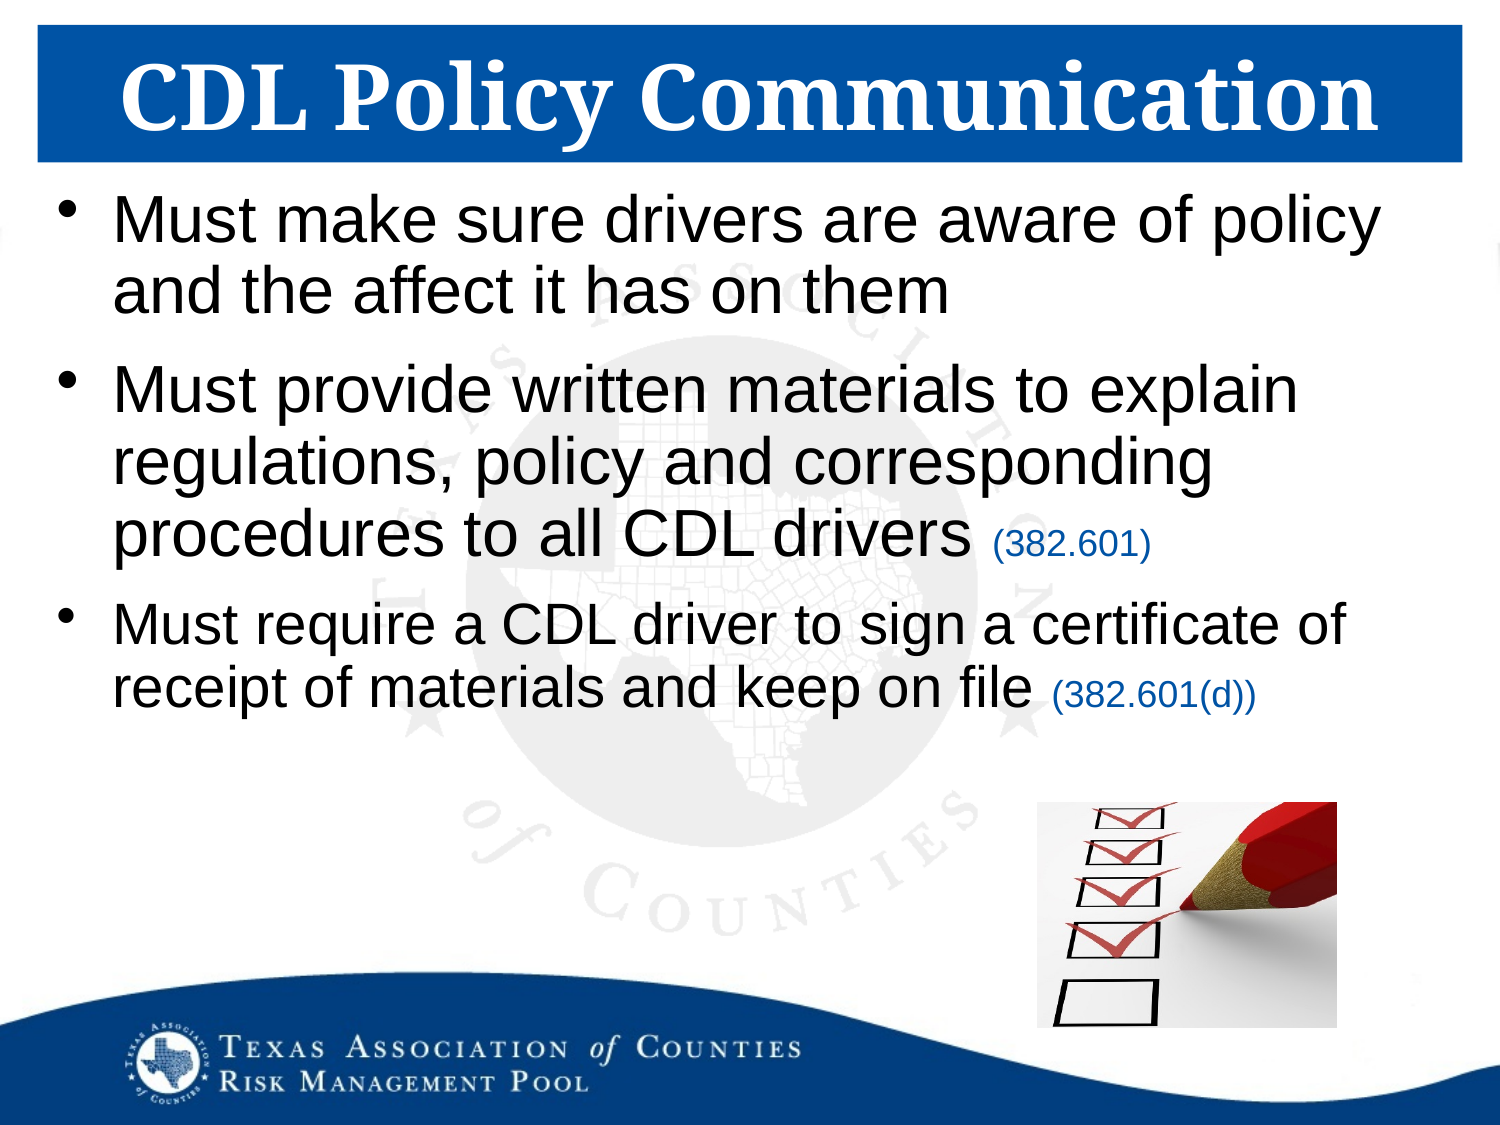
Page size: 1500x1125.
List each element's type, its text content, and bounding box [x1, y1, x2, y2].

list Must make sure drivers are aware of policy and the affect it has on them Must provide written materials to explain regulations, policy and corresponding procedures to all CDL drivers (382.601) Must require a CDL driver to sign a certificate of receipt of materials and keep on file (382.601(d)) [40, 176, 1467, 1013]
title CDL Policy Communication [34, 22, 1466, 166]
picture [0, 24, 1500, 1125]
